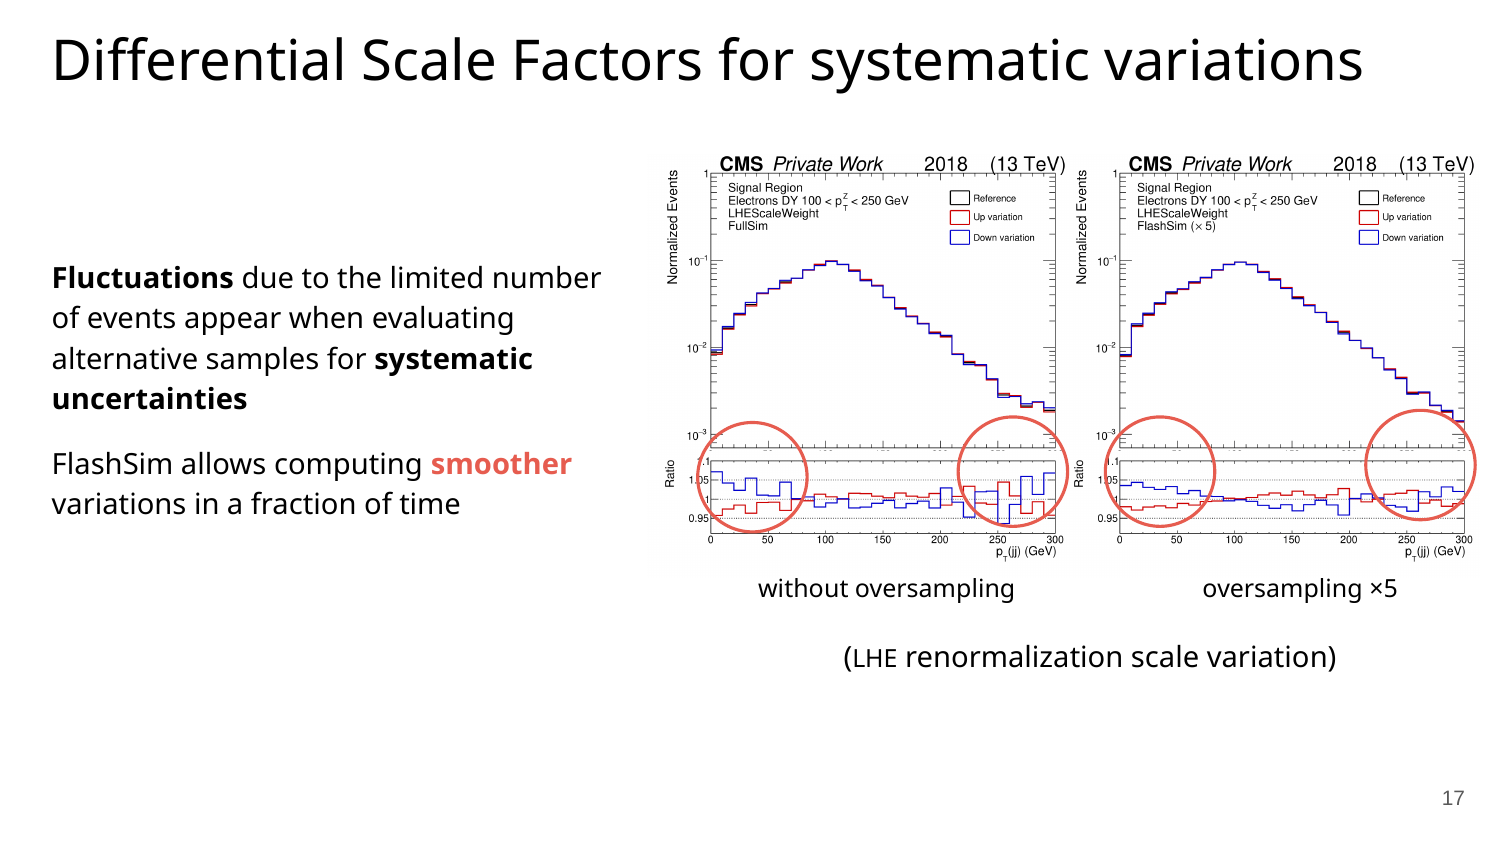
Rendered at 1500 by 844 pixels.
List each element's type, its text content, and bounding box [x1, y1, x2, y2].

text_box without oversampling [687, 586, 1087, 618]
slide_number ‹#› [1389, 764, 1480, 830]
title Differential Scale Factors for systematic variations [36, 8, 1435, 180]
list Fluctuations due to the limited number of events appear when evaluating alternative samples for systematic uncertainties FlashSim allows computing smoother variations in a fraction of time [36, 239, 648, 745]
text_box oversampling ×5 [1100, 557, 1500, 618]
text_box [647, 154, 1481, 578]
text_box (LHE renormalization scale variation) [828, 623, 1457, 689]
